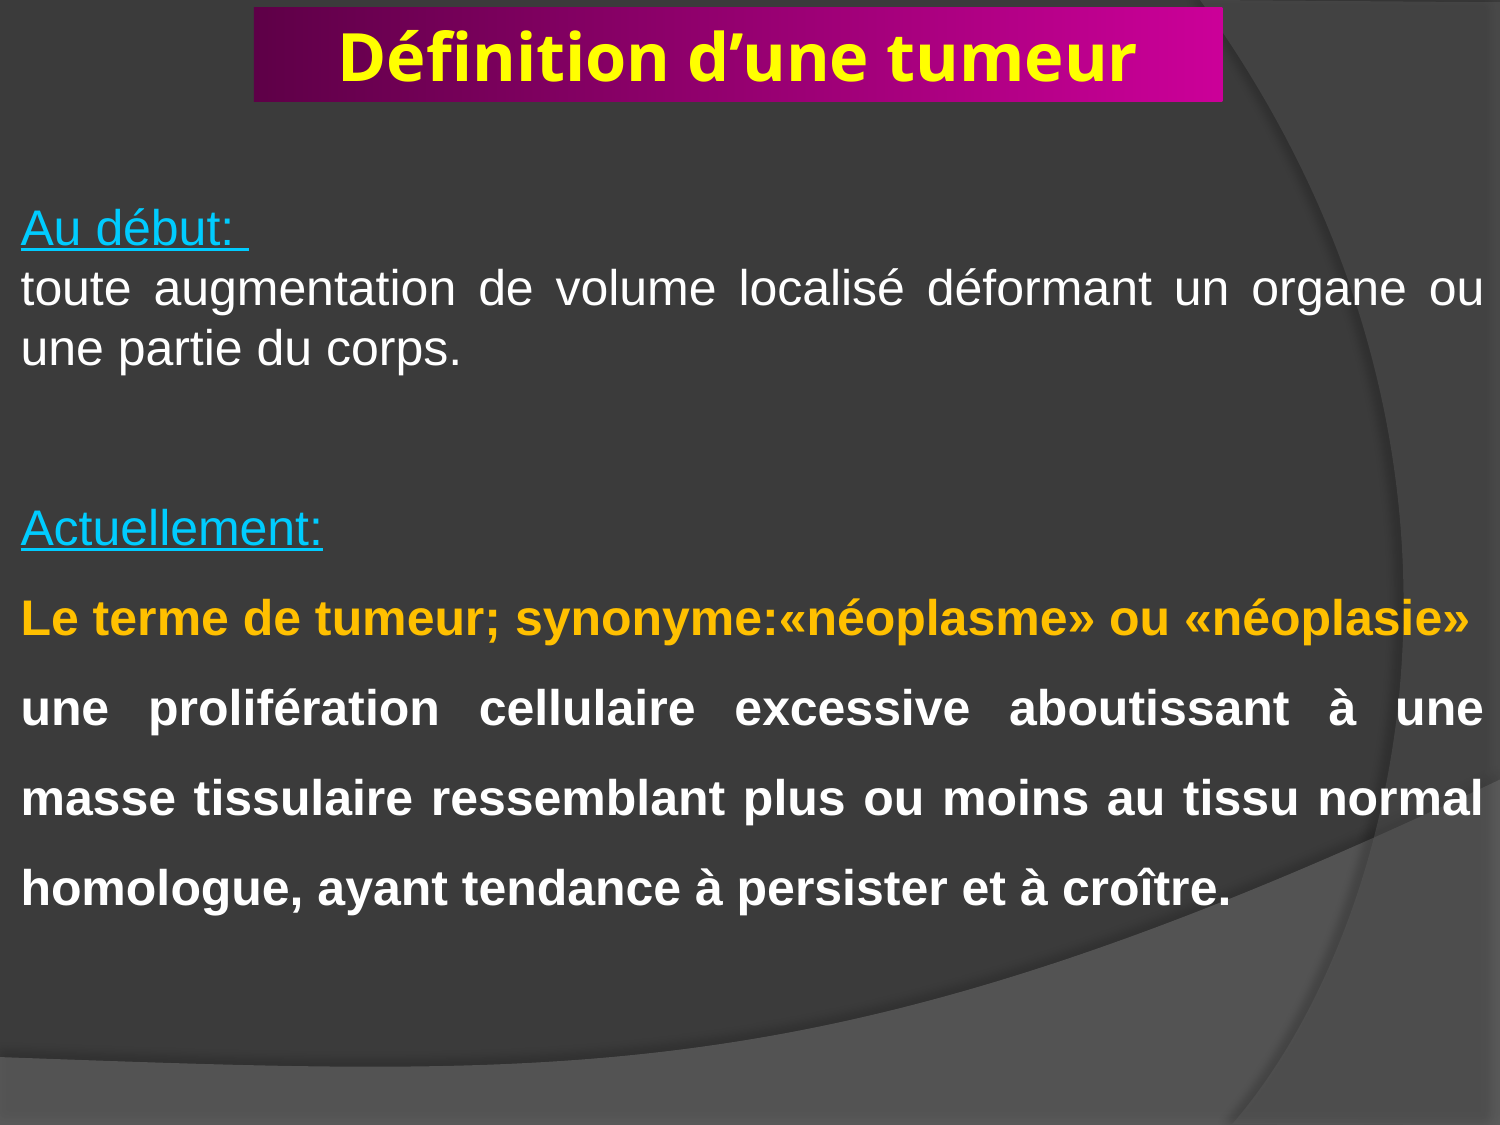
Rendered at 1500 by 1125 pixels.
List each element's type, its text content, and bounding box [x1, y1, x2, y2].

text_box Définition d’une tumeur [253, 7, 1223, 102]
text_box Au début: toute augmentation de volume localisé déformant un organe ou une partie du corps. Actuellement: Le terme de tumeur; synonyme:«néoplasme» ou «néoplasie» une prolifération cellulaire excessive aboutissant à une masse tissulaire ressemblant plus ou moins au tissu normal homologue, ayant tendance à persister et à croître. [5, 188, 1500, 968]
